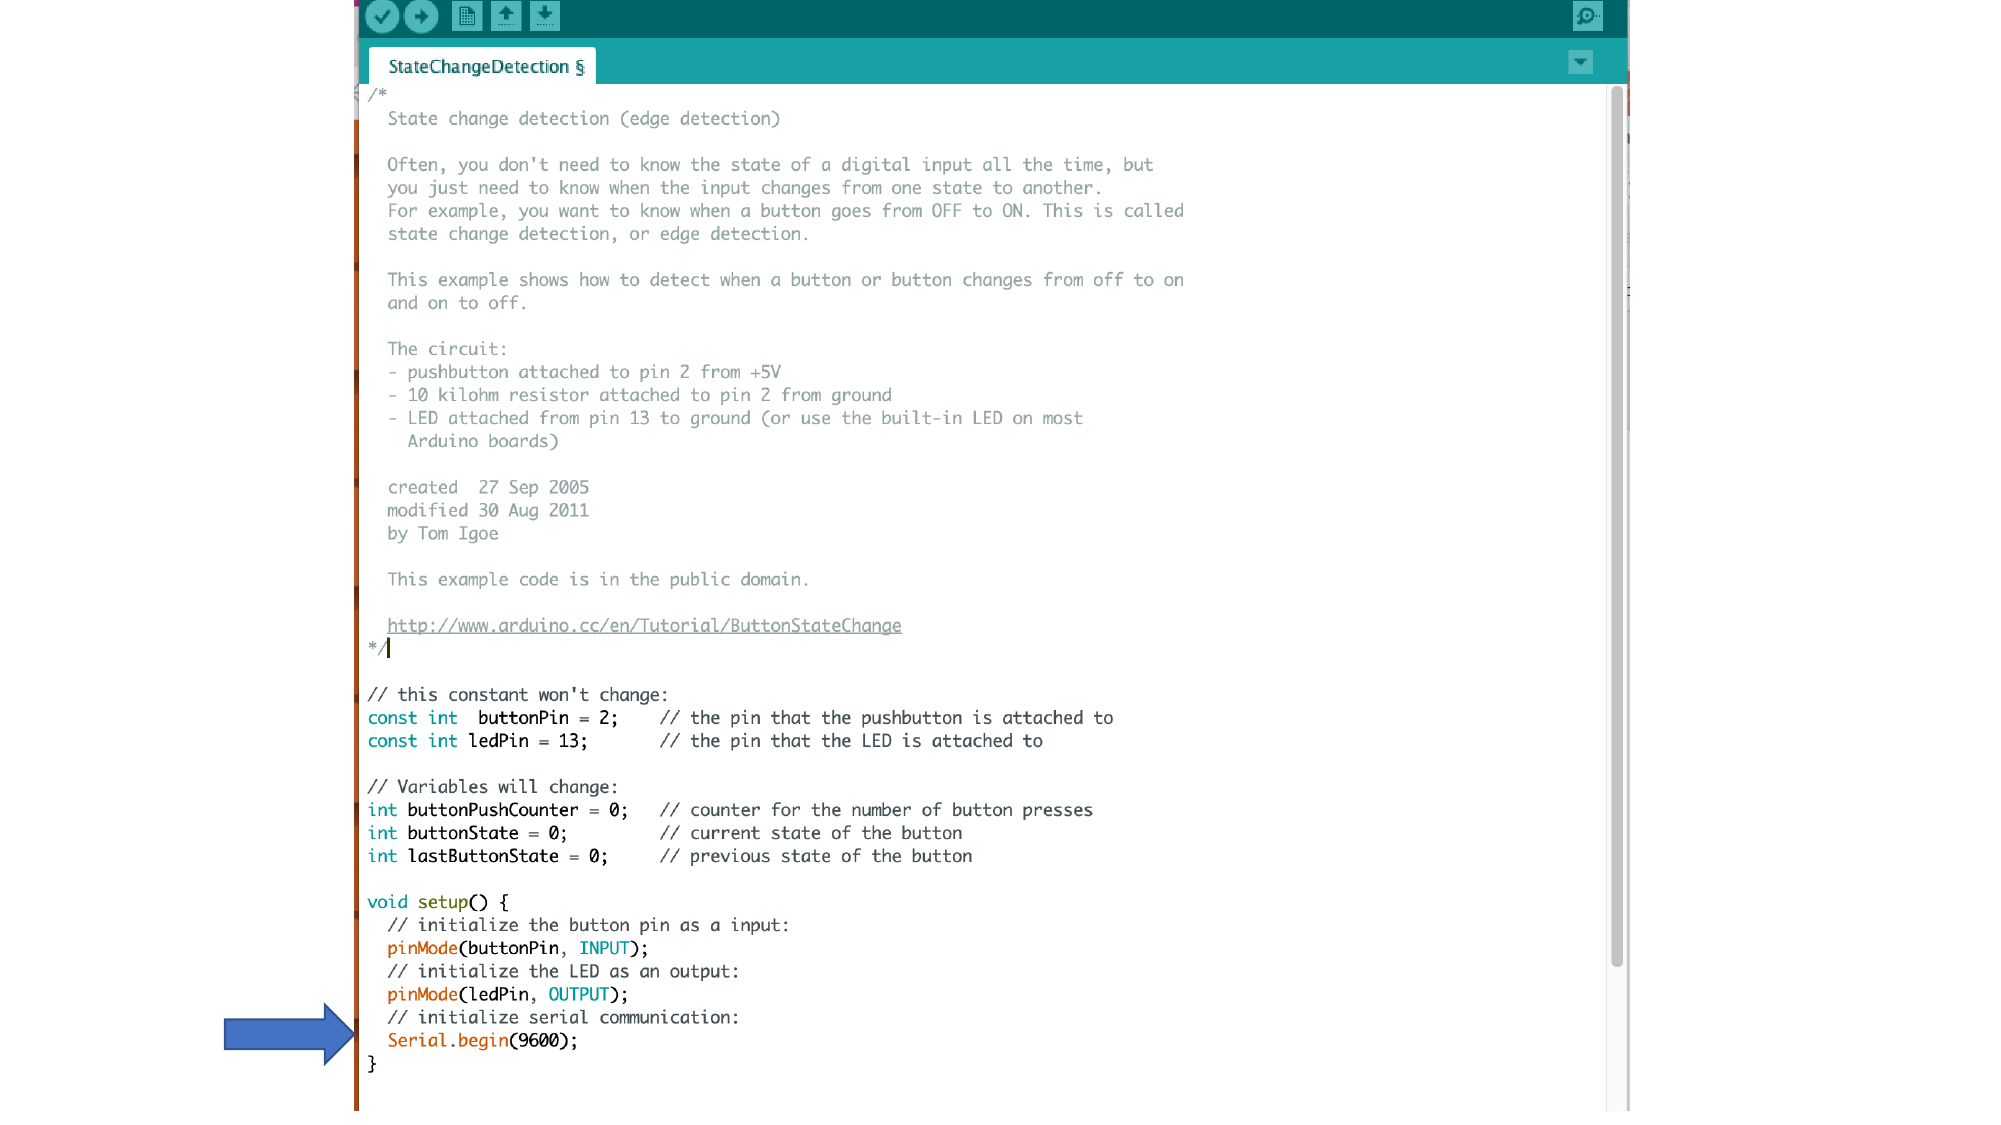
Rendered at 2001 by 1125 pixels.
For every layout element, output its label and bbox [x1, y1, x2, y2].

text_box [223, 1002, 354, 1067]
picture [354, 0, 1630, 1111]
